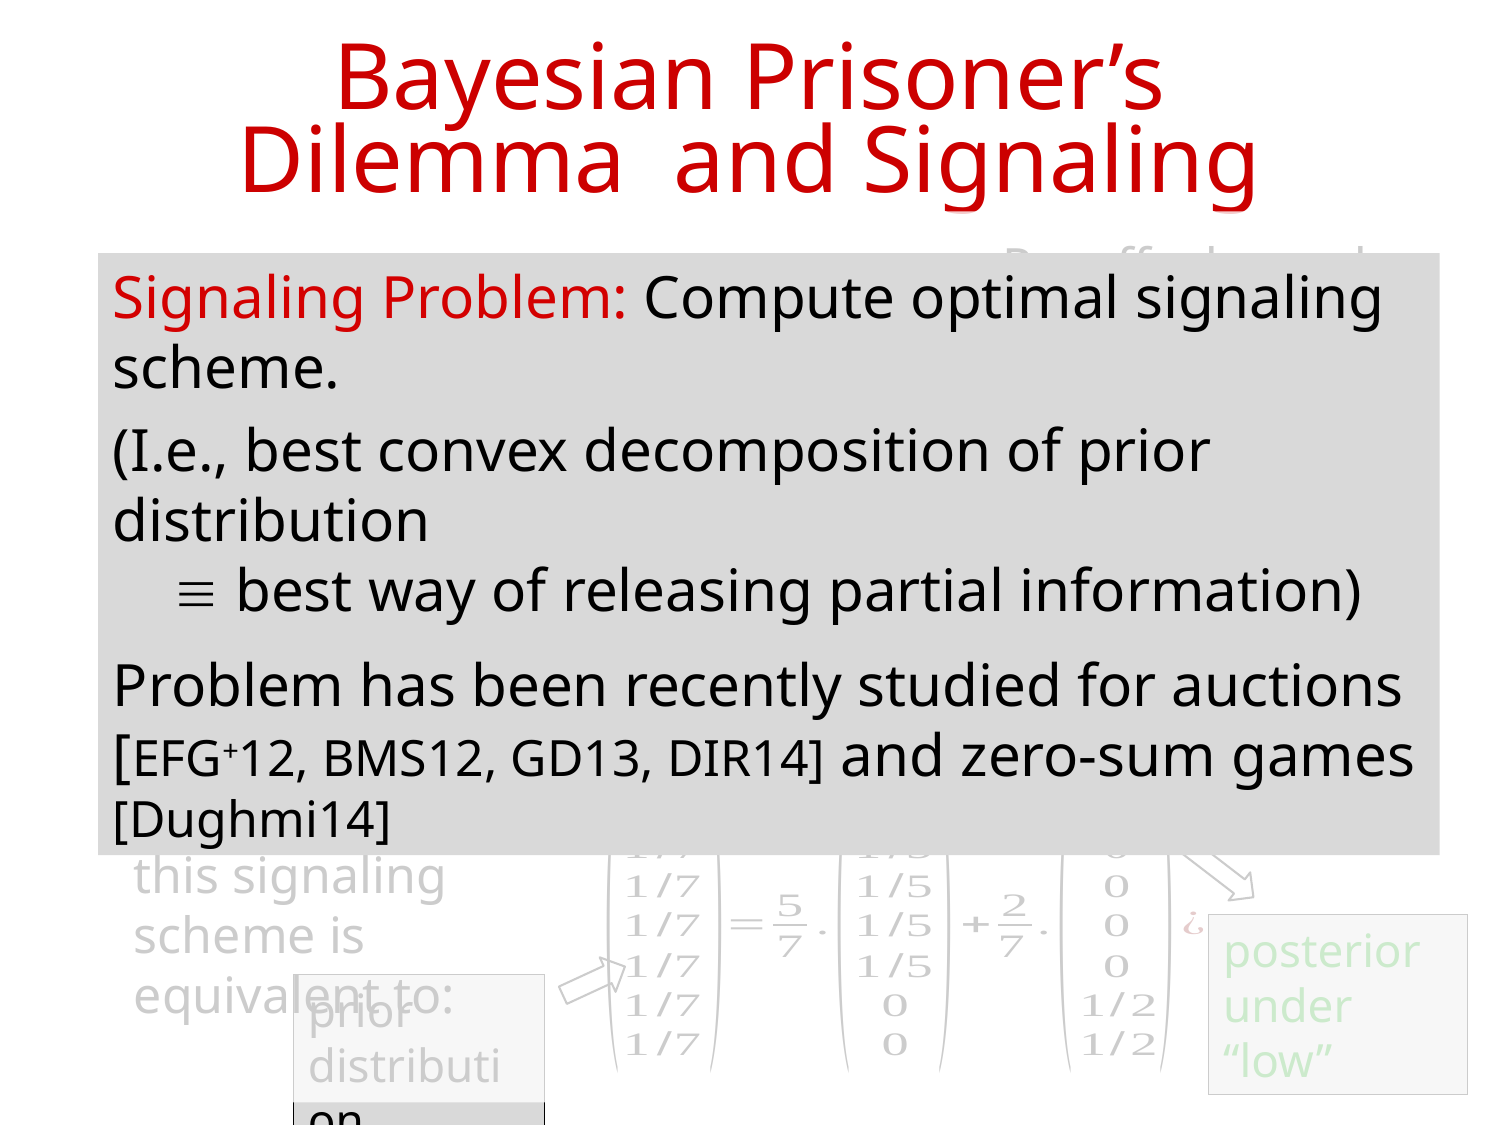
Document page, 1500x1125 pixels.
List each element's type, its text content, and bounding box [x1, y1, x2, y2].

text_box prior distribution [293, 1103, 545, 1125]
title Bayesian Prisoner’s Dilemma and Signaling [112, 59, 1388, 197]
text_box Signaling Problem: Compute optimal signaling scheme. (I.e., best convex decomposition of prior distribution  best way of releasing partial information) Problem has been recently studied for auctions [EFG+12, BMS12, GD13, DIR14] and zero-sum games [Dughmi14] [98, 253, 1440, 856]
text_box [59, 211, 1500, 1103]
